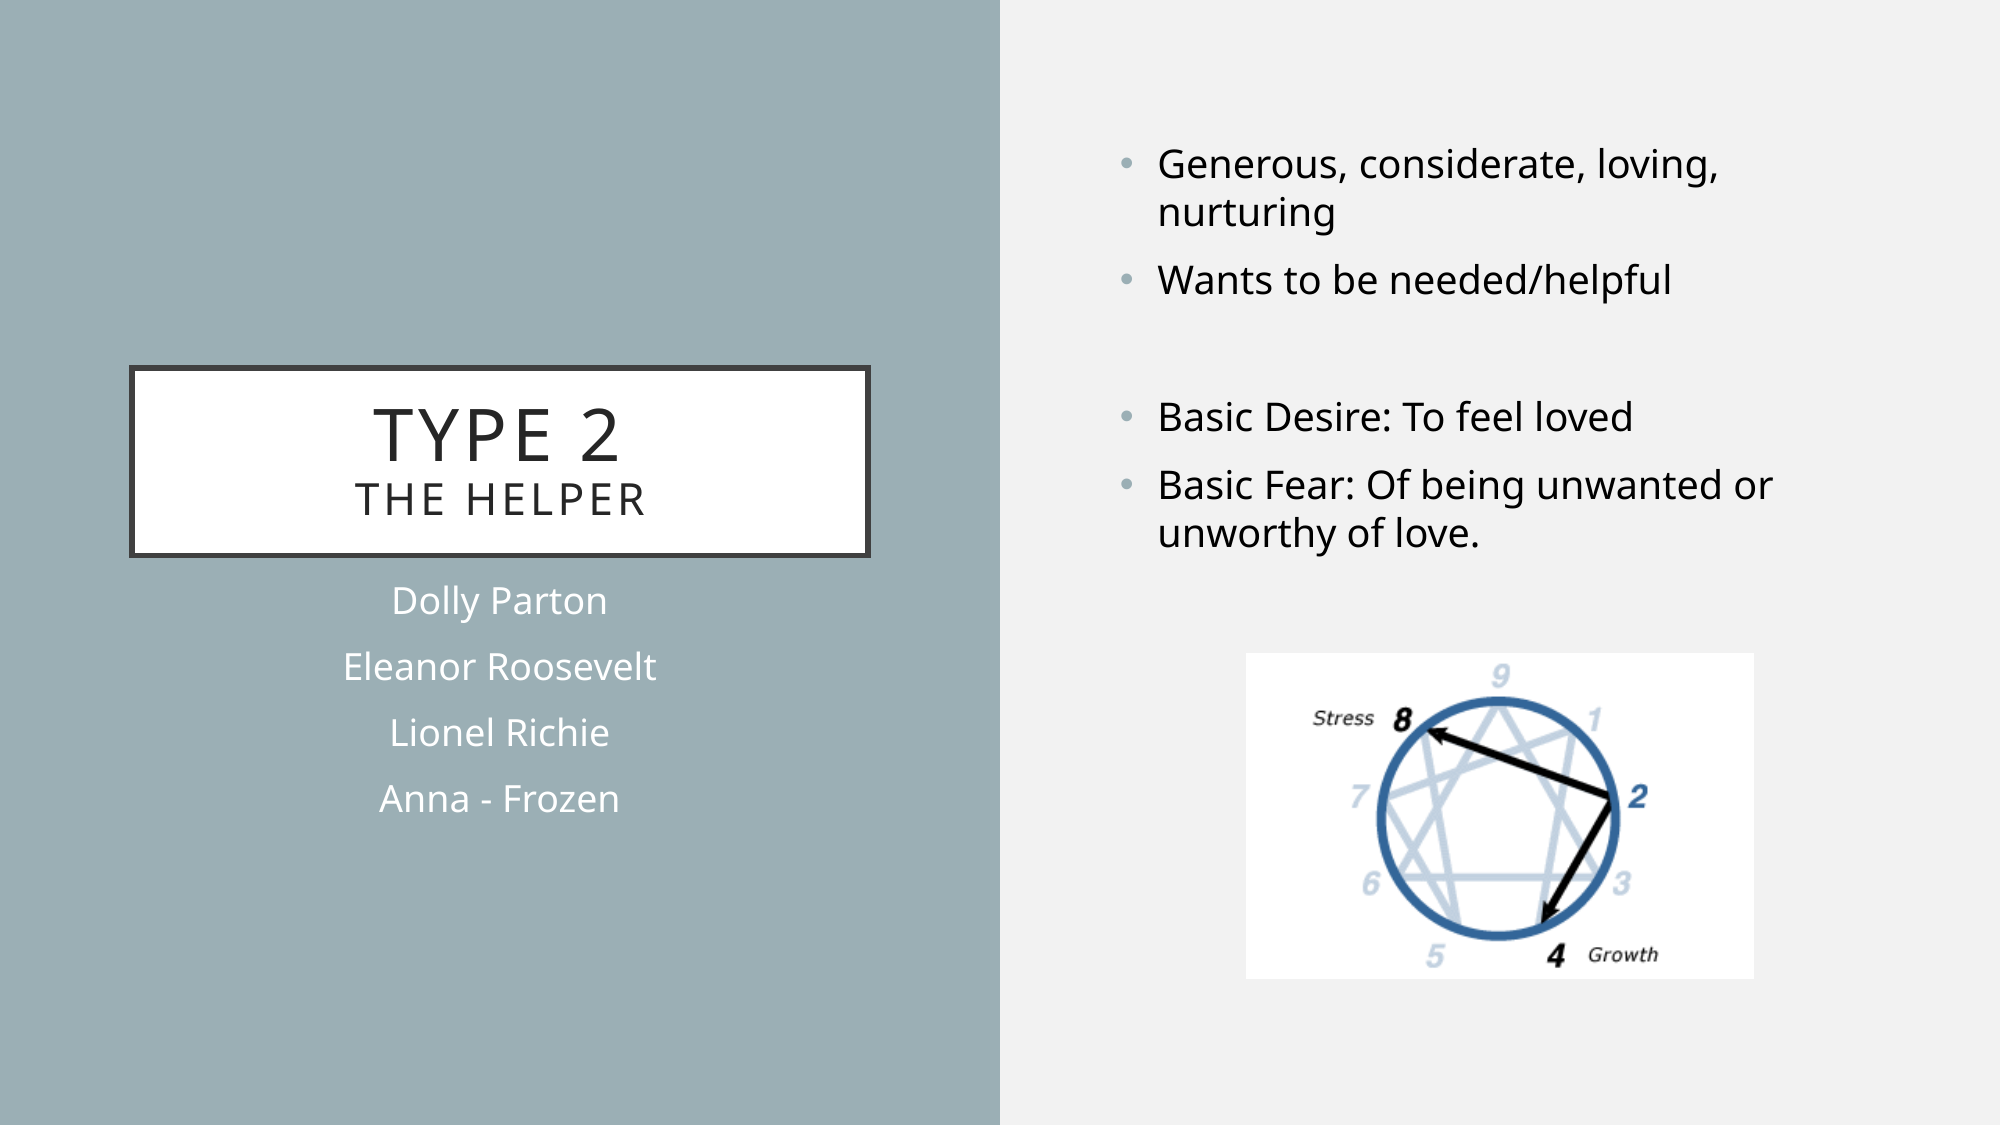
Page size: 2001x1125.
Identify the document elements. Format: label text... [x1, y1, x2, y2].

list Dolly Parton Eleanor Roosevelt Lionel Richie Anna - Frozen [188, 569, 812, 930]
title Type 2 The Helper [129, 365, 871, 558]
list Generous, considerate, loving, nurturing Wants to be needed/helpful Basic Desire: To feel loved Basic Fear: Of being unwanted or unworthy of love. [1104, 131, 1895, 993]
picture [1246, 653, 1754, 979]
